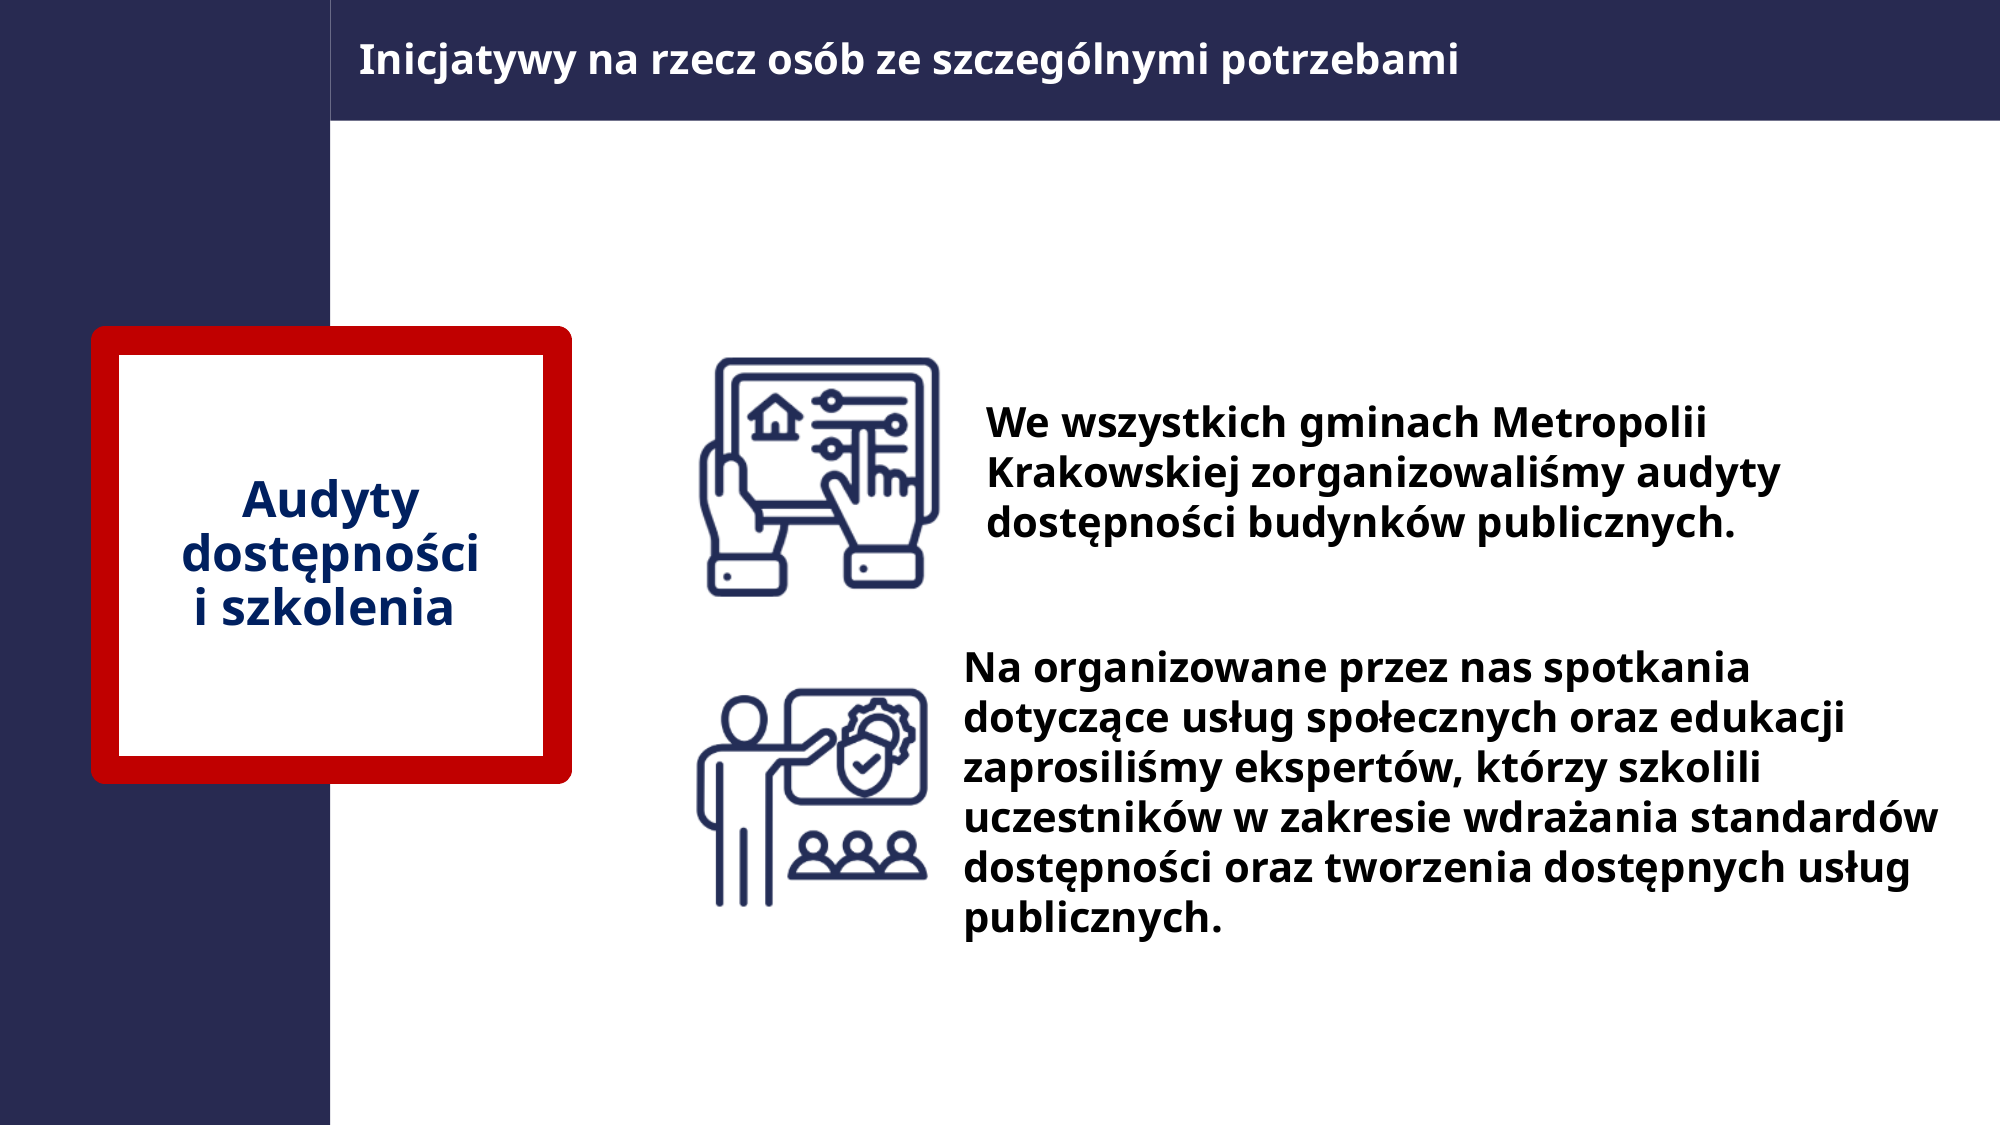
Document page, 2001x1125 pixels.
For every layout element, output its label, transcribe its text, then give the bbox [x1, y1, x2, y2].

text_box [332, 122, 2000, 1125]
text_box [0, 0, 332, 1125]
list We wszystkich gminach Metropolii Krakowskiej zorganizowaliśmy audyty dostępności budynków publicznych. [971, 144, 1983, 633]
picture [684, 666, 949, 920]
text_box [329, 0, 2000, 122]
title Audyty dostępności i szkolenia [105, 340, 558, 770]
text_box Na organizowane przez nas spotkania dotyczące usług społecznych oraz edukacji zaprosiliśmy ekspertów, którzy szkolili uczestników w zakresie wdrażania standardów dostępności oraz tworzenia dostępnych usług publicznych. [948, 633, 1983, 949]
text_box Inicjatywy na rzecz osób ze szczególnymi potrzebami [345, 25, 1723, 91]
picture [684, 327, 970, 606]
